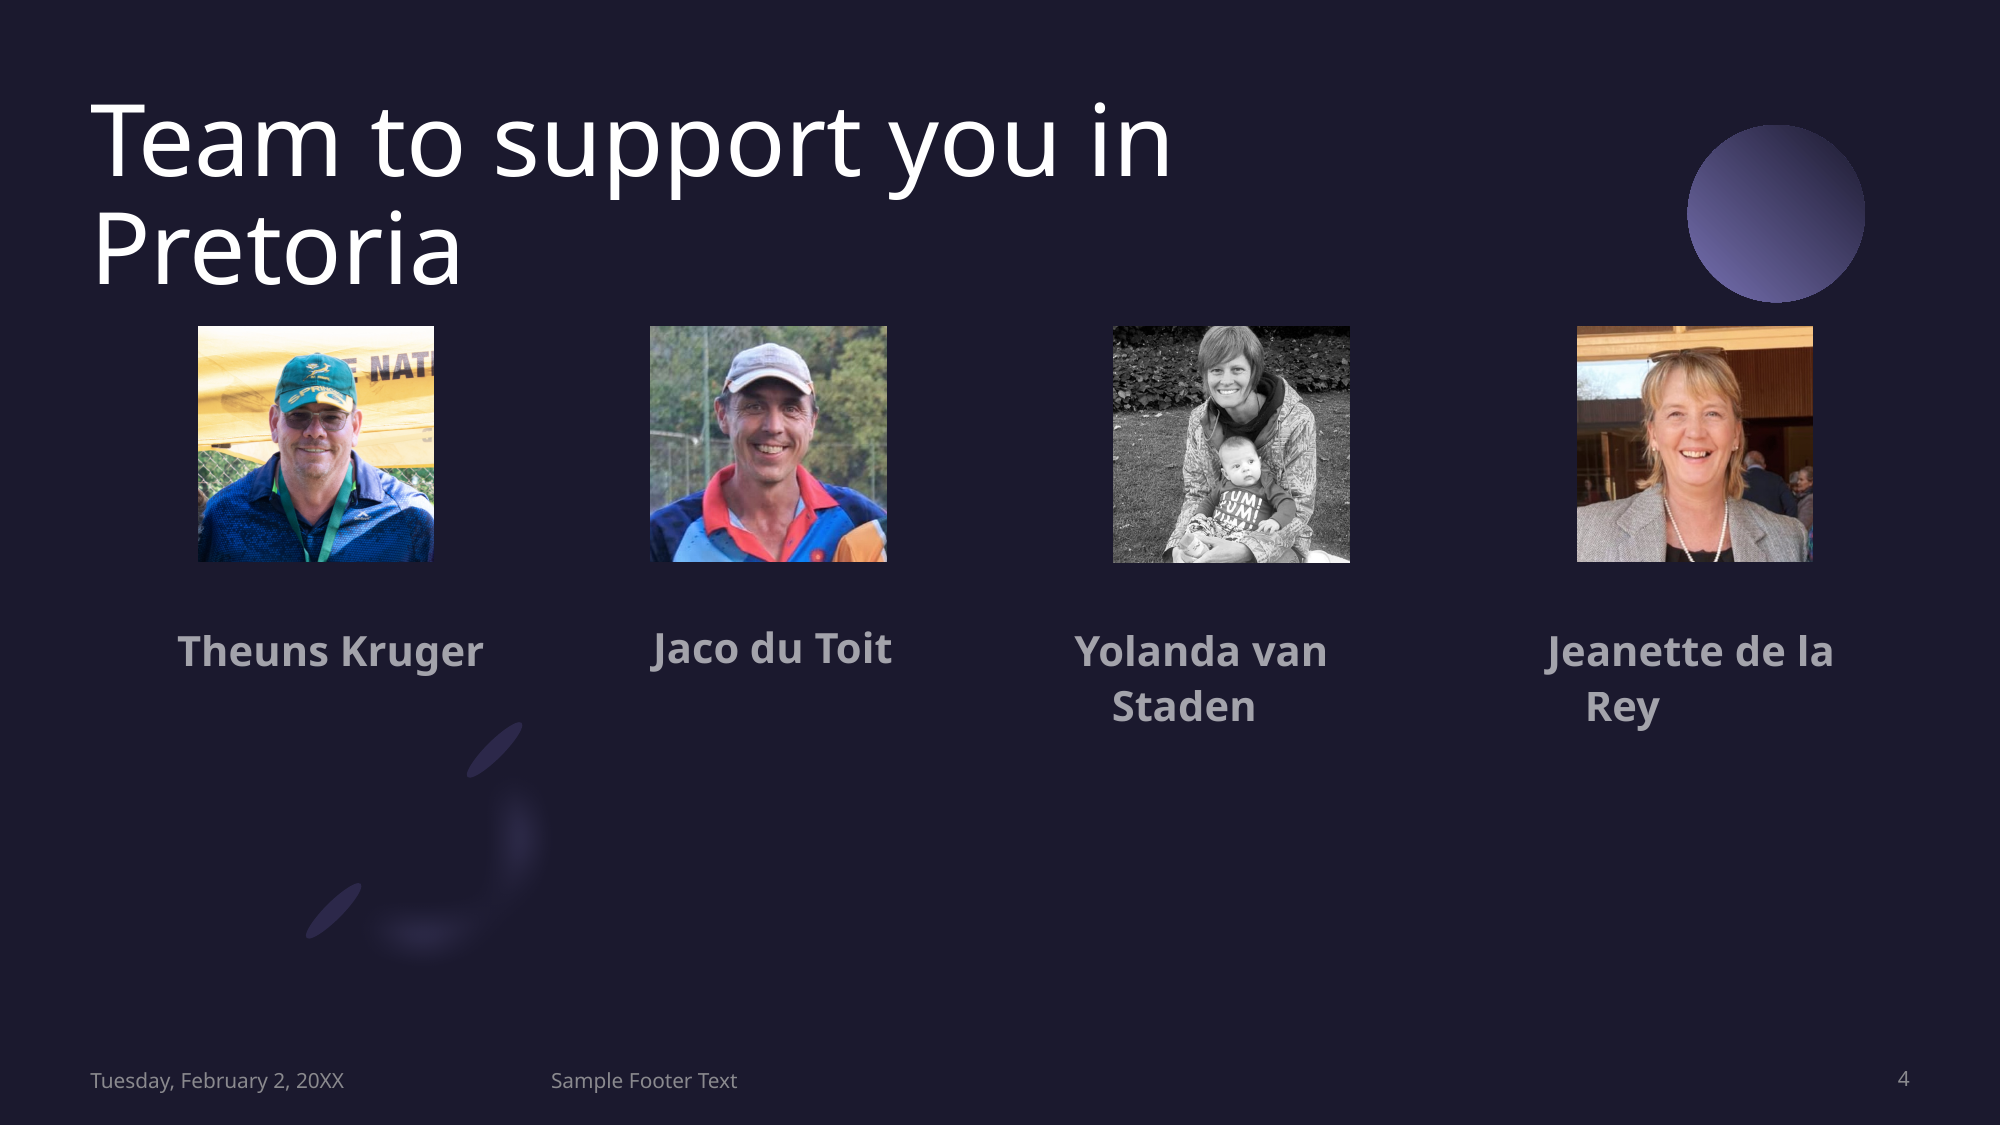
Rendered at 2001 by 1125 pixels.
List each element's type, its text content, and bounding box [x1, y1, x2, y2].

title Team to support you in Pretoria [90, 90, 1449, 296]
list Jaco du Toit [653, 616, 934, 677]
list Jeanette de la Rey [1547, 620, 1910, 681]
list Yolanda van Staden [1074, 620, 1473, 681]
slide_number 4 [1632, 1067, 1910, 1093]
picture [1576, 326, 1813, 563]
list Theuns Kruger [177, 620, 490, 681]
footer Sample Footer Text [551, 1067, 1598, 1093]
picture [1113, 326, 1350, 563]
picture [650, 326, 887, 563]
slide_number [90, 1067, 522, 1093]
picture [197, 326, 434, 563]
